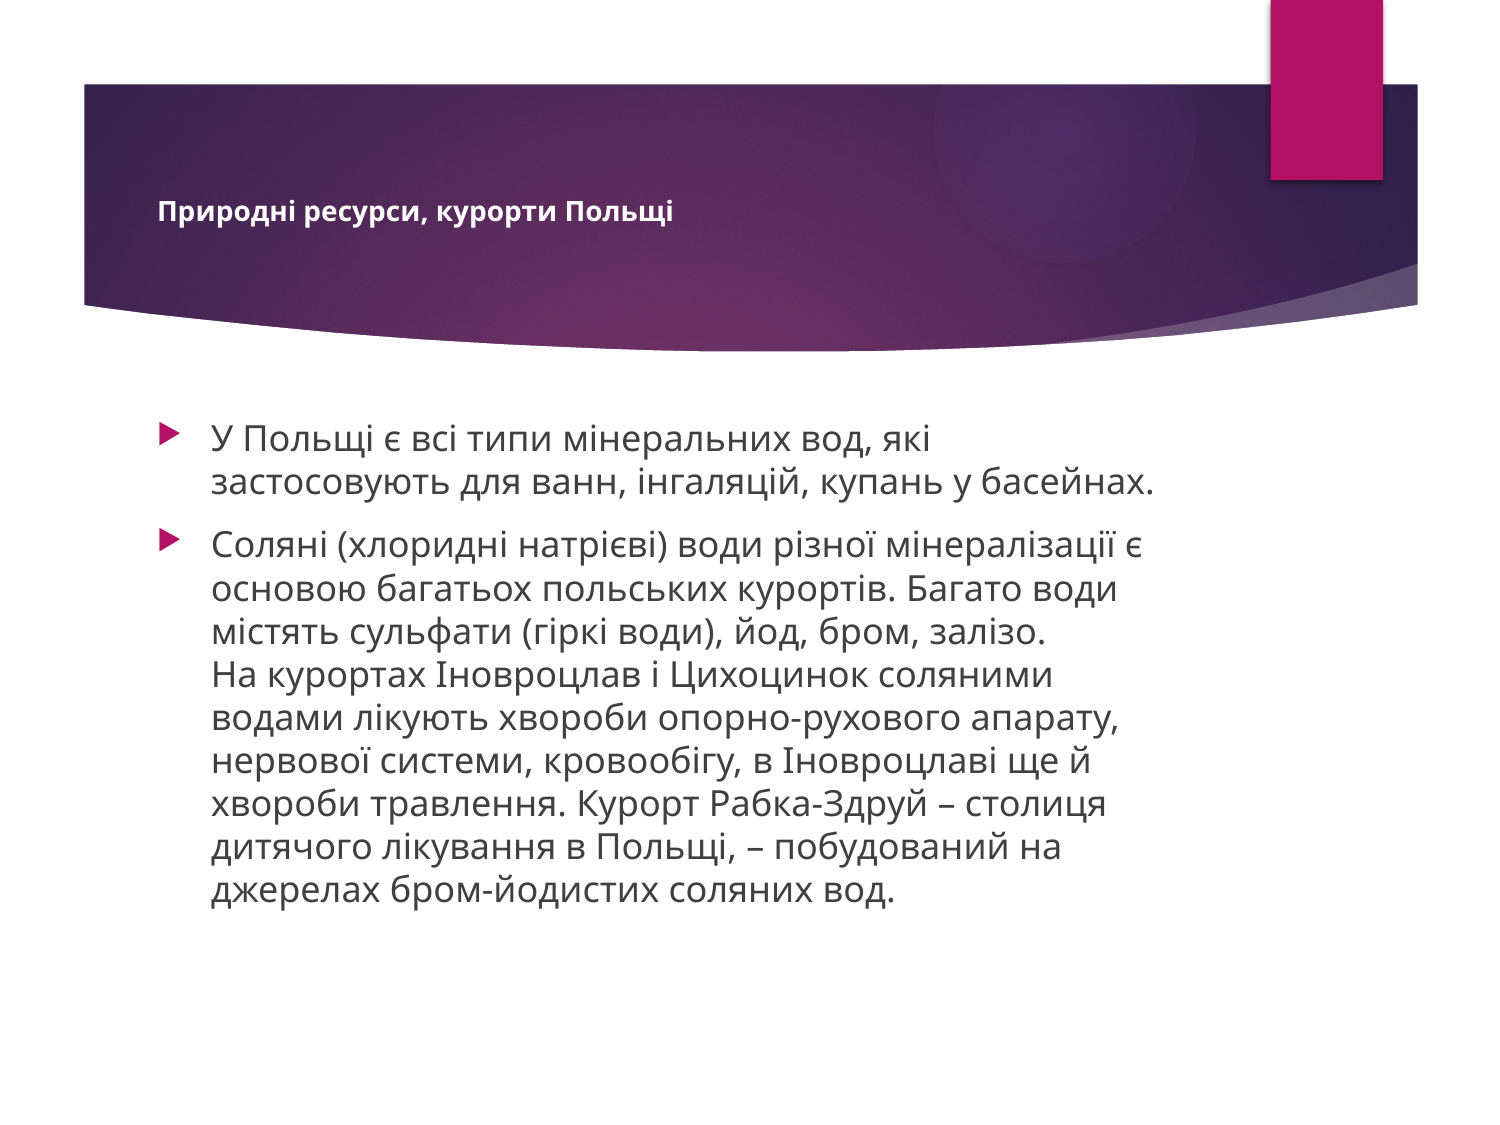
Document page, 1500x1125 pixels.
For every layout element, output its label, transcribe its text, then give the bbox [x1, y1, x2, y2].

list У Польщі є всі типи мінеральних вод, які застосовують для ванн, інгаляцій, купань у басейнах. Соляні (хлоридні натрієві) води різної мінералізації є основою багатьох польських курортів. Багато води містять сульфати (гіркі води), йод, бром, залізо. На курортах Іновроцлав і Цихоцинок соляними водами лікують хвороби опорно-рухового апарату, нервової системи, кровообігу, в Іновроцлаві ще й хвороби травлення. Курорт Рабка-Здруй – столиця дитячого лікування в Польщі, – побудований на джерелах бром-йодистих соляних вод. [141, 408, 1183, 988]
title Природні ресурси, курорти Польщі [142, 152, 1183, 269]
